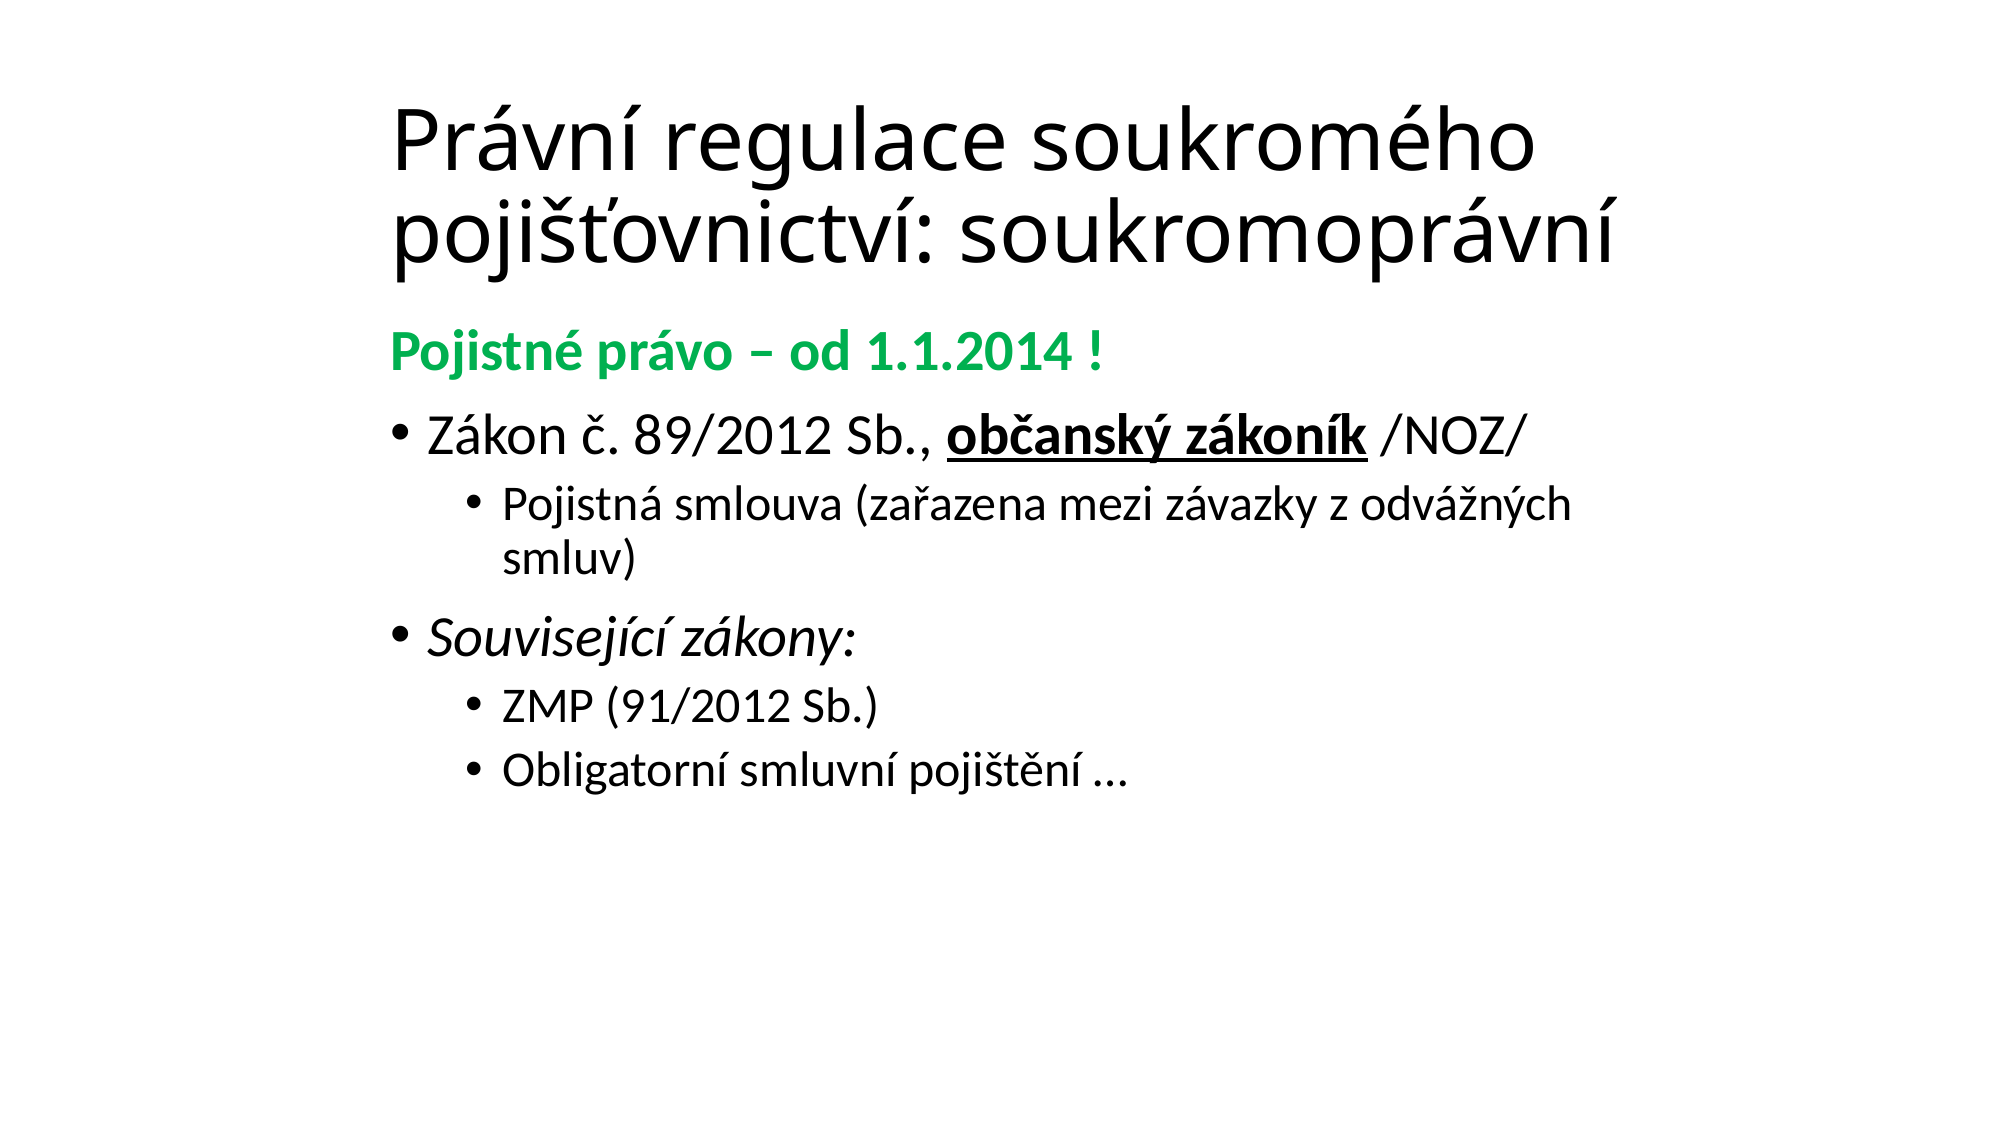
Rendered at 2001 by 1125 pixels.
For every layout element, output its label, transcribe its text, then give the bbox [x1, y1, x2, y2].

title Právní regulace soukromého pojišťovnictví: soukromoprávní [375, 87, 1638, 291]
list Pojistné právo – od 1.1.2014 ! Zákon č. 89/2012 Sb., občanský zákoník /NOZ/ Pojistná smlouva (zařazena mezi závazky z odvážných smluv) Související zákony: ZMP (91/2012 Sb.) Obligatorní smluvní pojištění … [375, 312, 1674, 1012]
